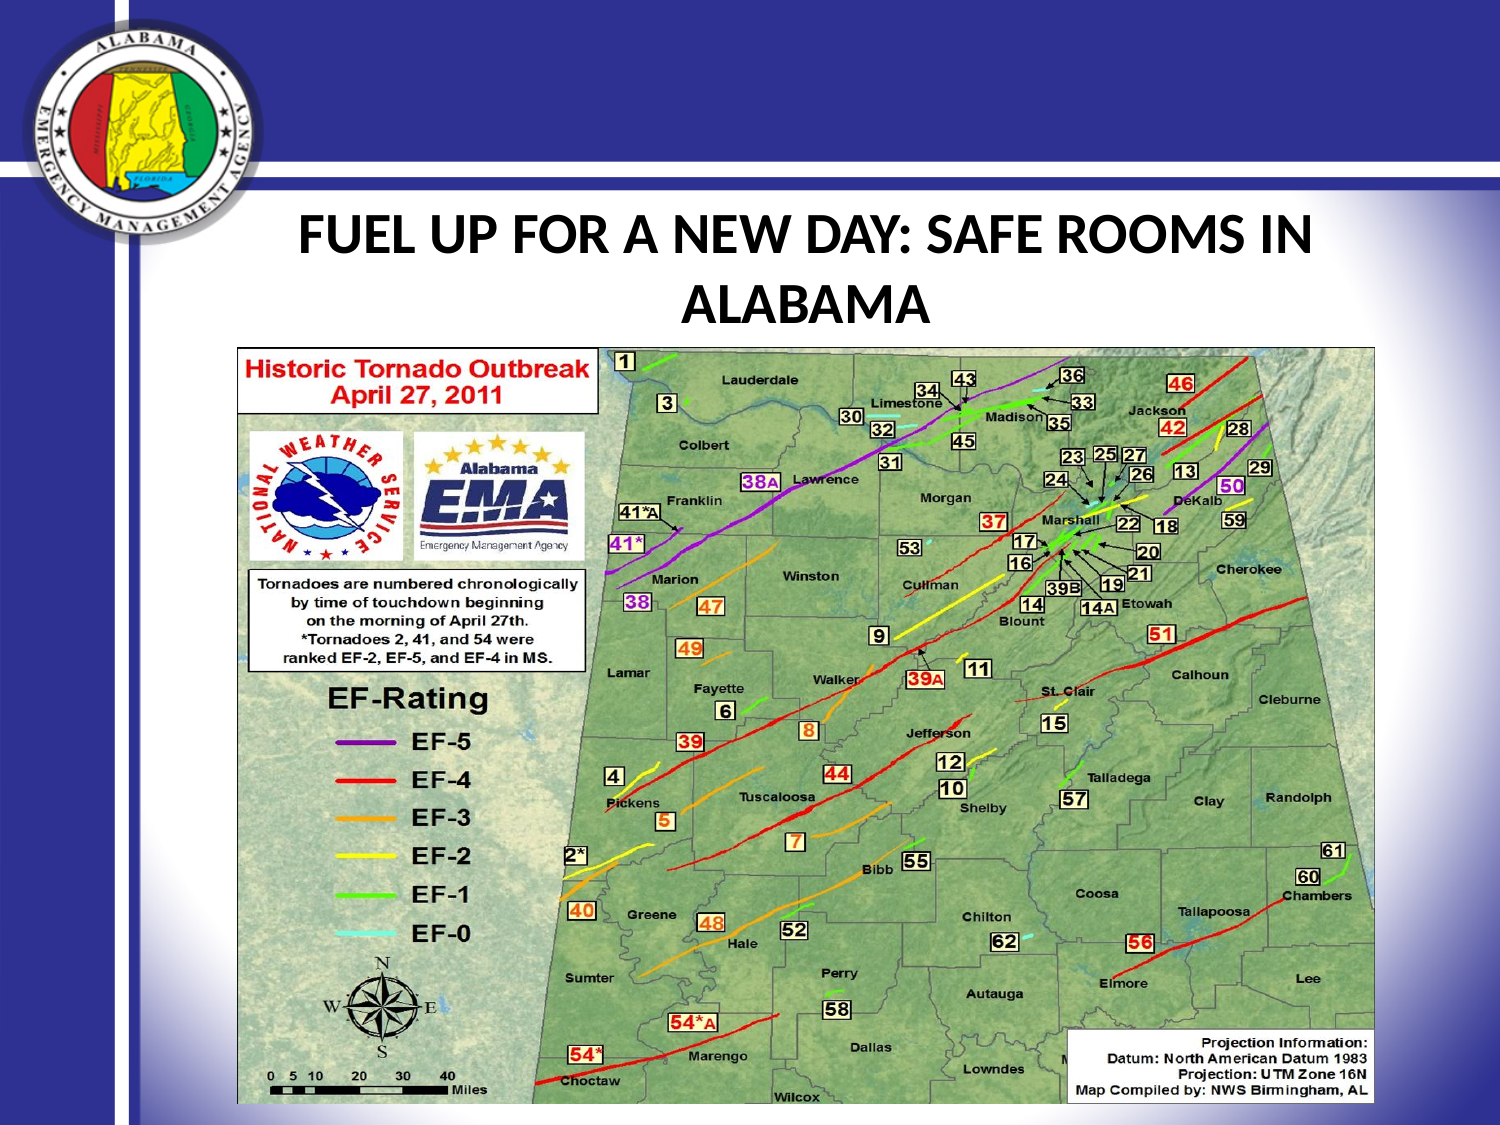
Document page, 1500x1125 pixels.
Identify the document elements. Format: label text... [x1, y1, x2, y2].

text_box FUEL UP FOR A NEW DAY: SAFE ROOMS IN ALABAMA [199, 187, 1413, 343]
picture [0, 0, 1500, 1125]
